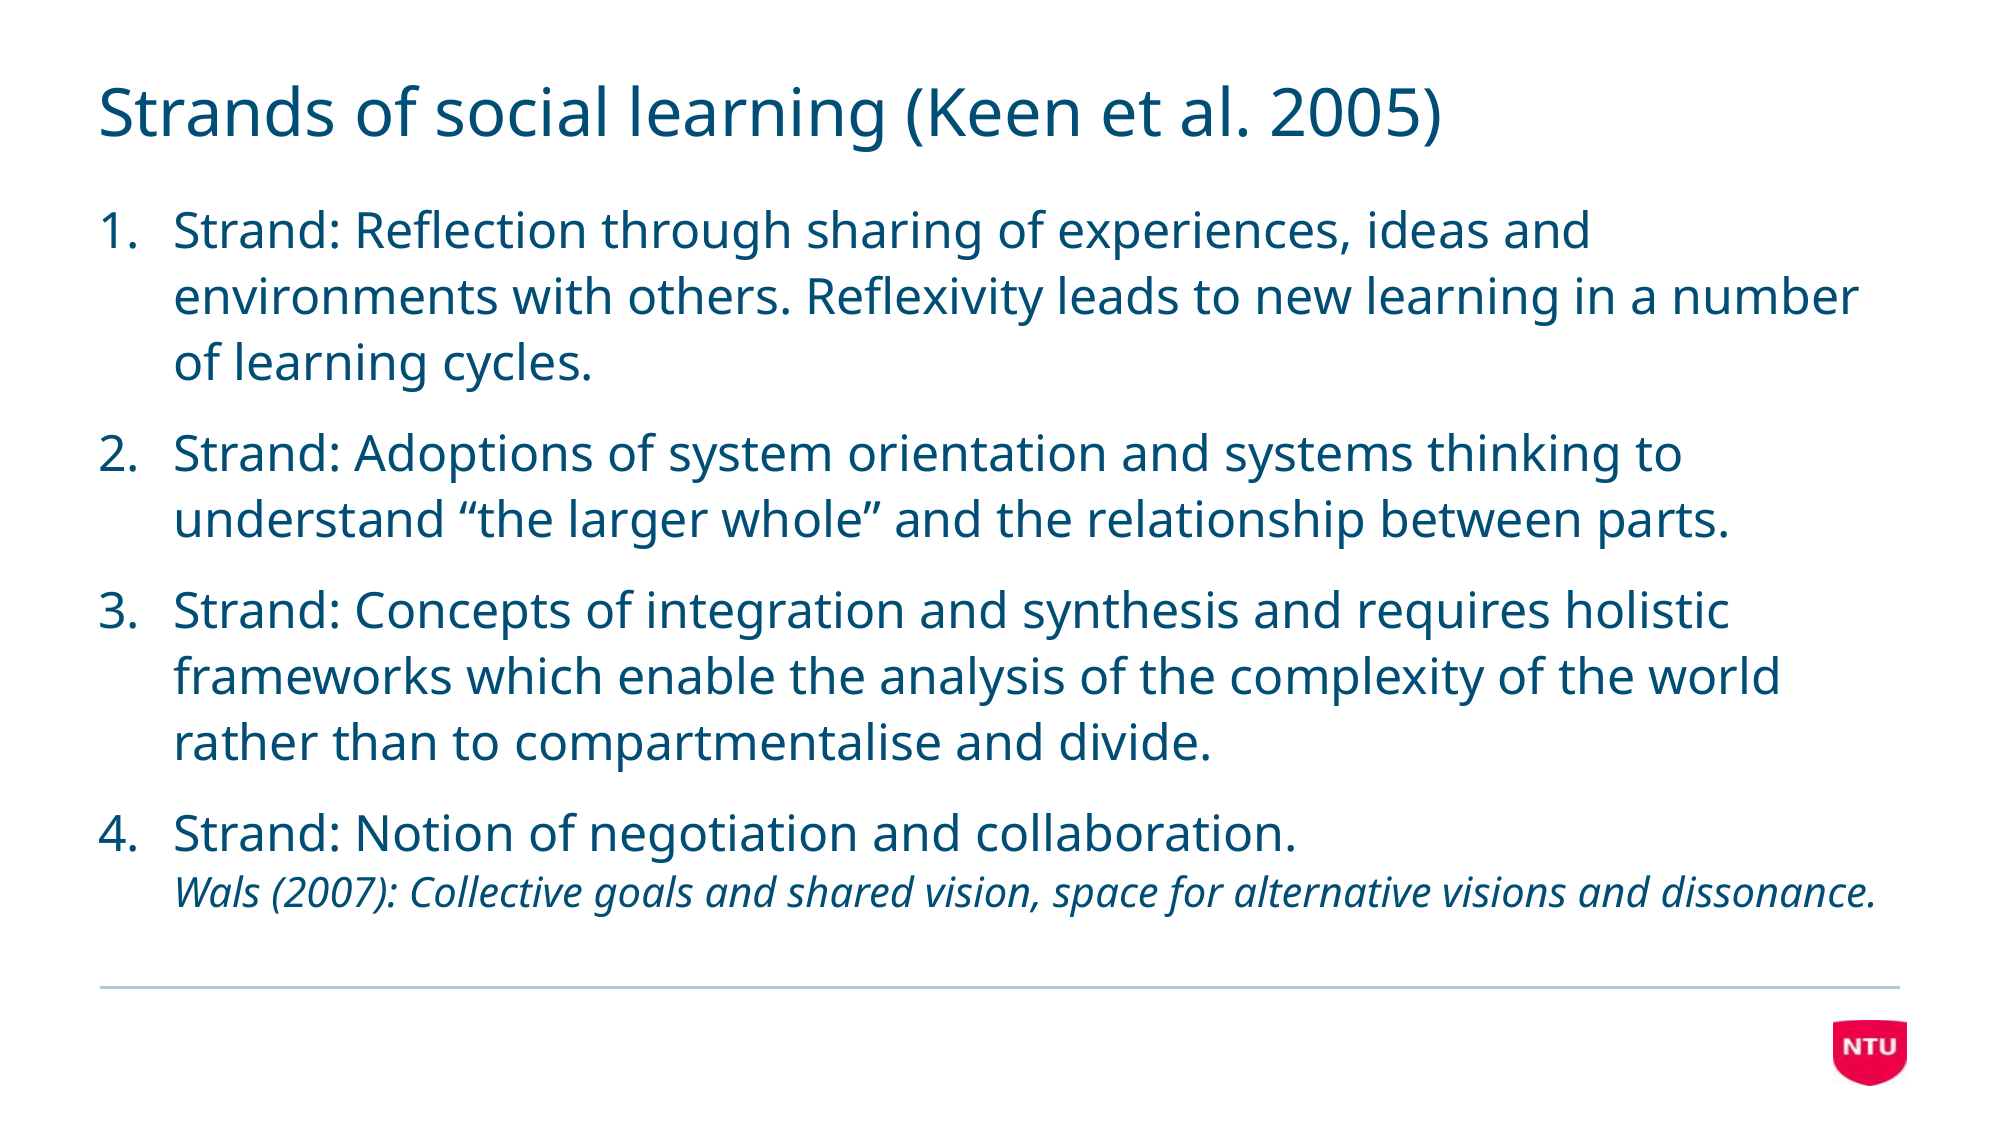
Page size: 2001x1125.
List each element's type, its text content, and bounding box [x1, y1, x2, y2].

list Strand: Reflection through sharing of experiences, ideas and environments with others. Reflexivity leads to new learning in a number of learning cycles. Strand: Adoptions of system orientation and systems thinking to understand “the larger whole” and the relationship between parts. Strand: Concepts of integration and synthesis and requires holistic frameworks which enable the analysis of the complexity of the world rather than to compartmentalise and divide. Strand: Notion of negotiation and collaboration. Wals (2007): Collective goals and shared vision, space for alternative visions and dissonance. [83, 184, 1900, 1002]
picture [1833, 1020, 1907, 1086]
title Strands of social learning (Keen et al. 2005) [83, 62, 1900, 184]
